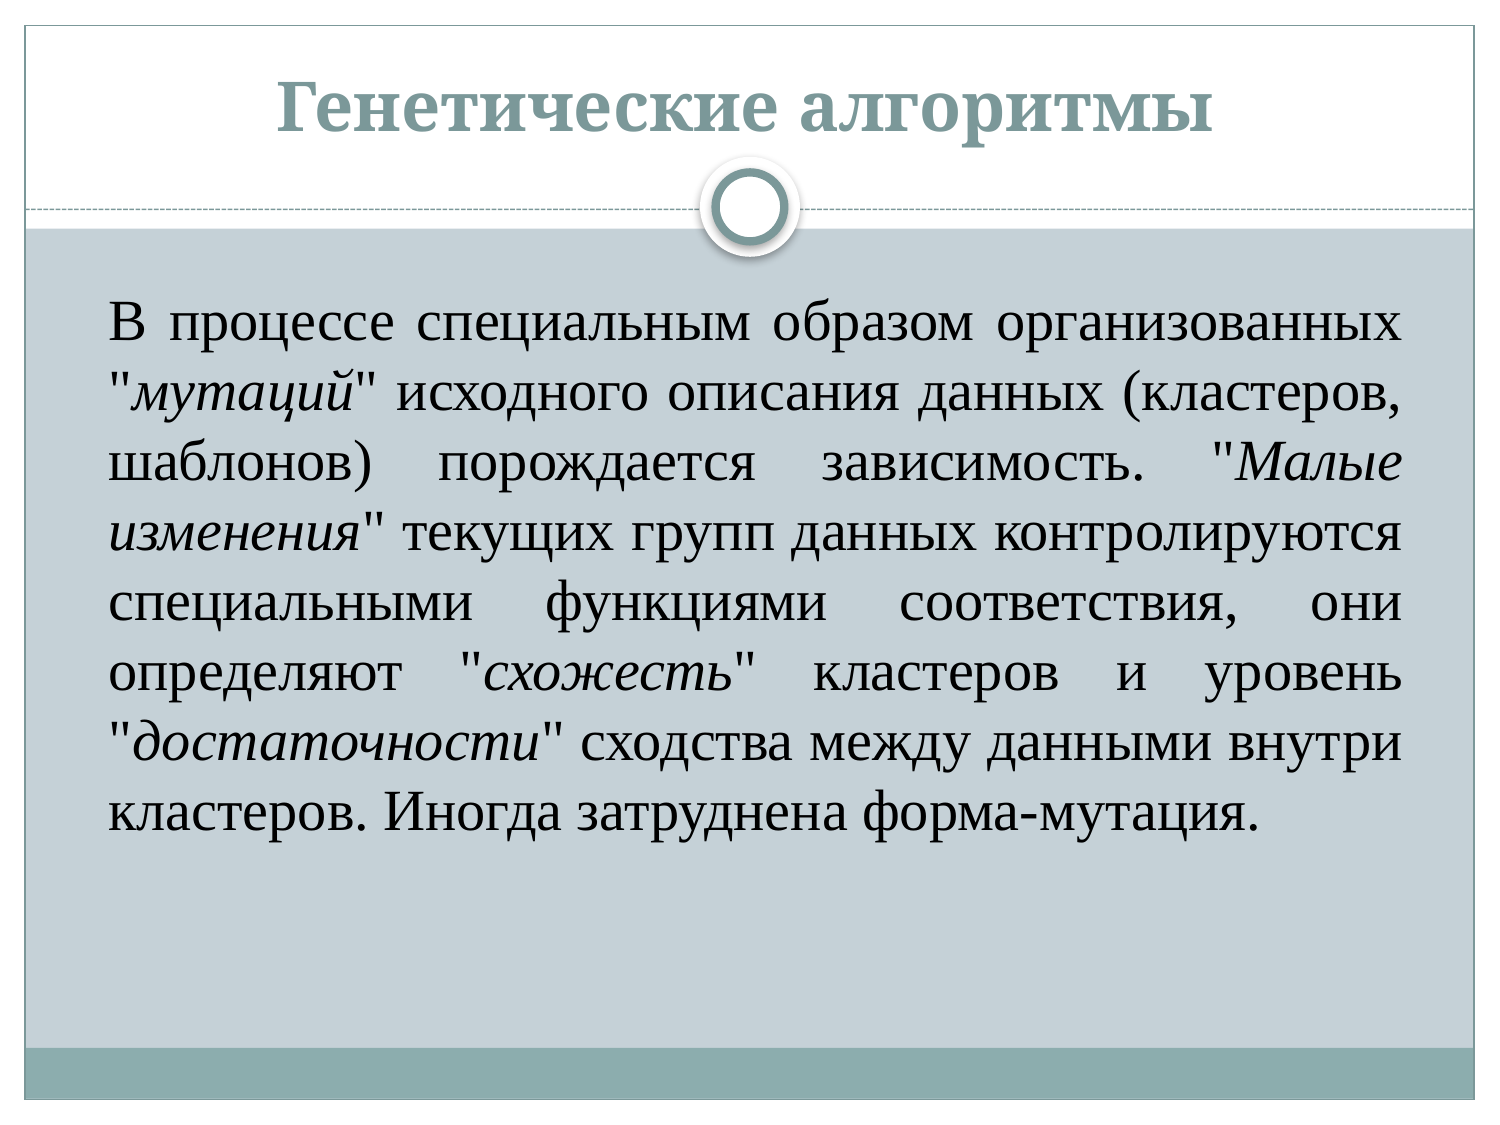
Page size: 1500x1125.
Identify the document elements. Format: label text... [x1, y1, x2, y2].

text_box В процессе специальным образом организованных "мутаций" исходного описания данных (кластеров, шаблонов) порождается зависимость. "Малые изменения" текущих групп данных контролируются специальными функциями соответствия, они определяют "схожесть" кластеров и уровень "достаточности" сходства между данными внутри кластеров. Иногда затруднена форма-мутация. [93, 275, 1418, 850]
title Генетические алгоритмы [70, 23, 1421, 153]
